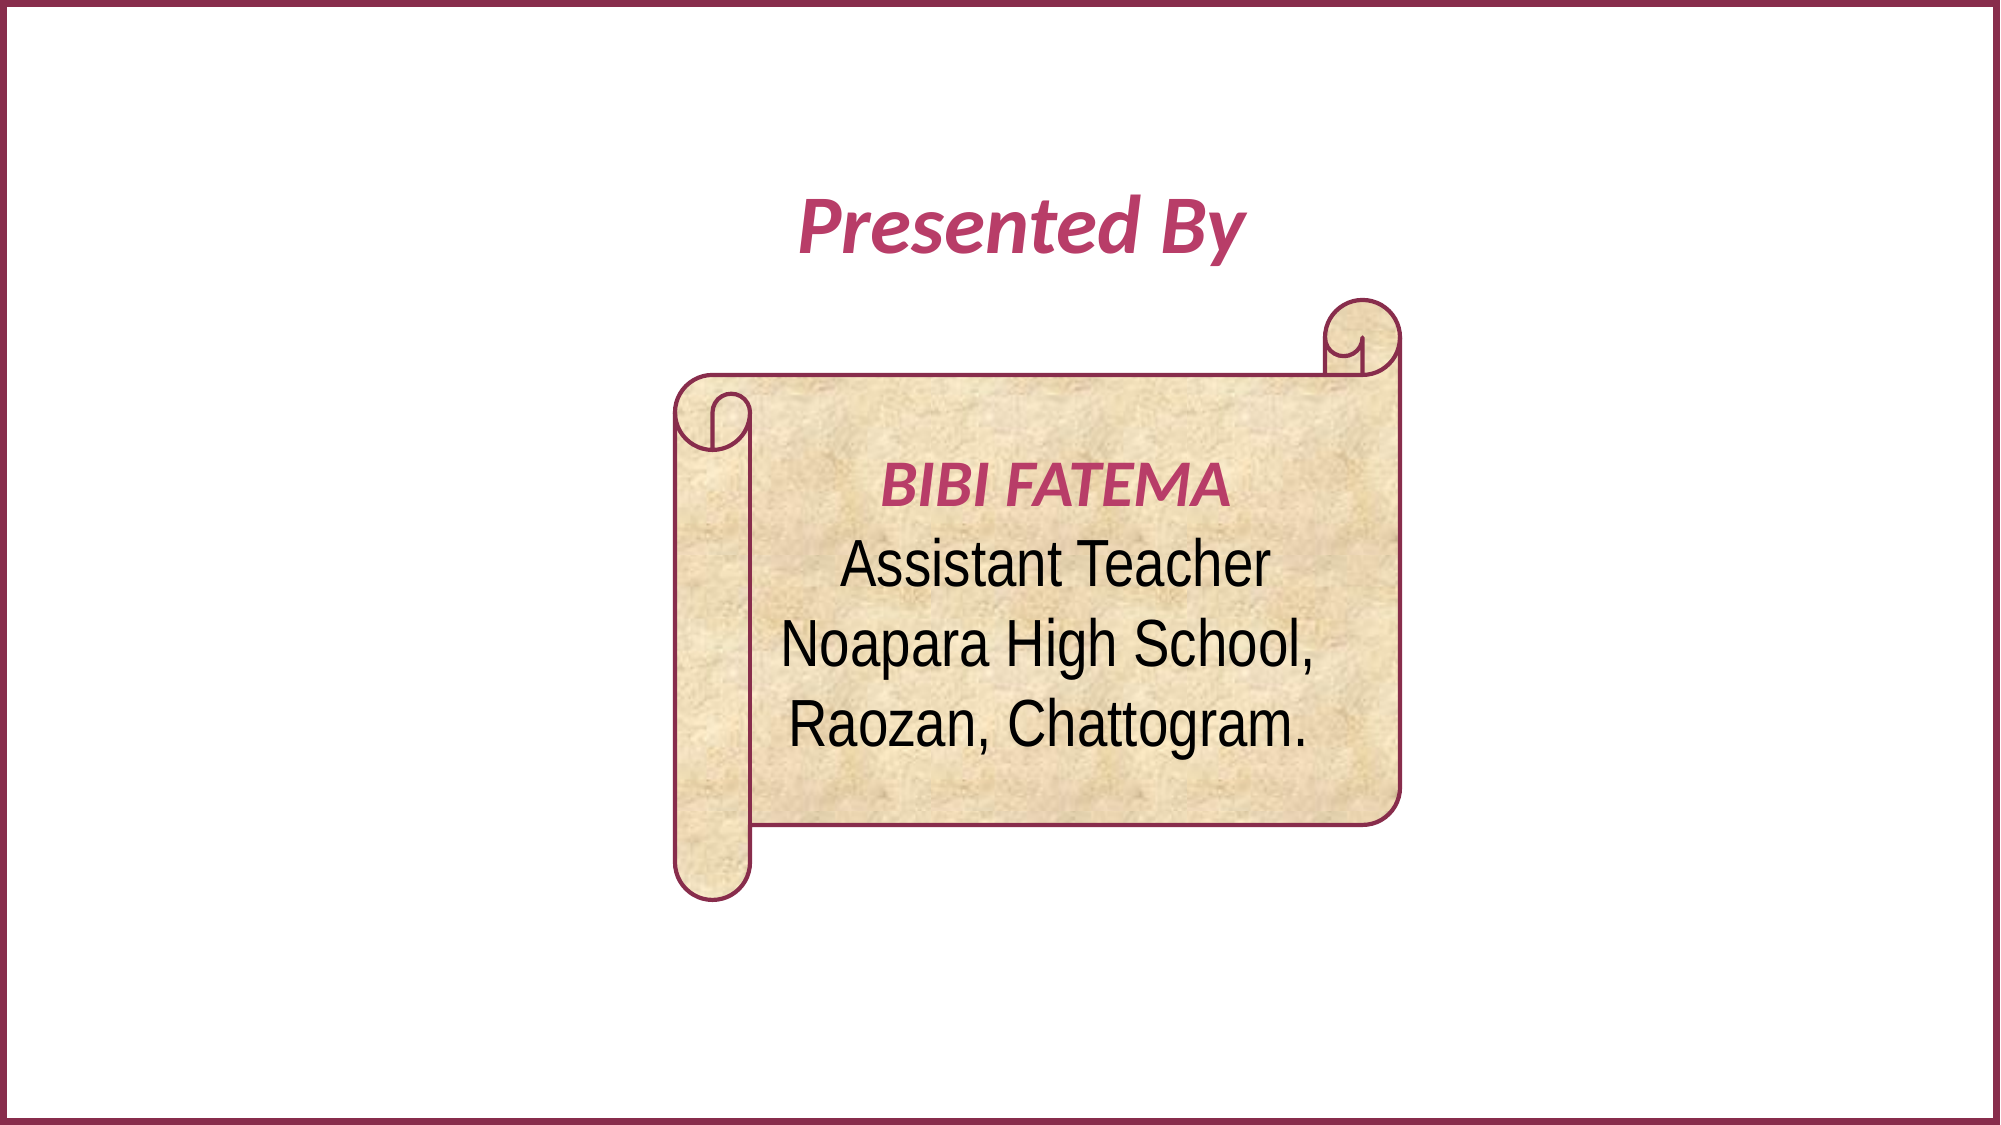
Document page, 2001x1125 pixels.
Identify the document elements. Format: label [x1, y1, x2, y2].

text_box [0, 0, 2000, 1125]
